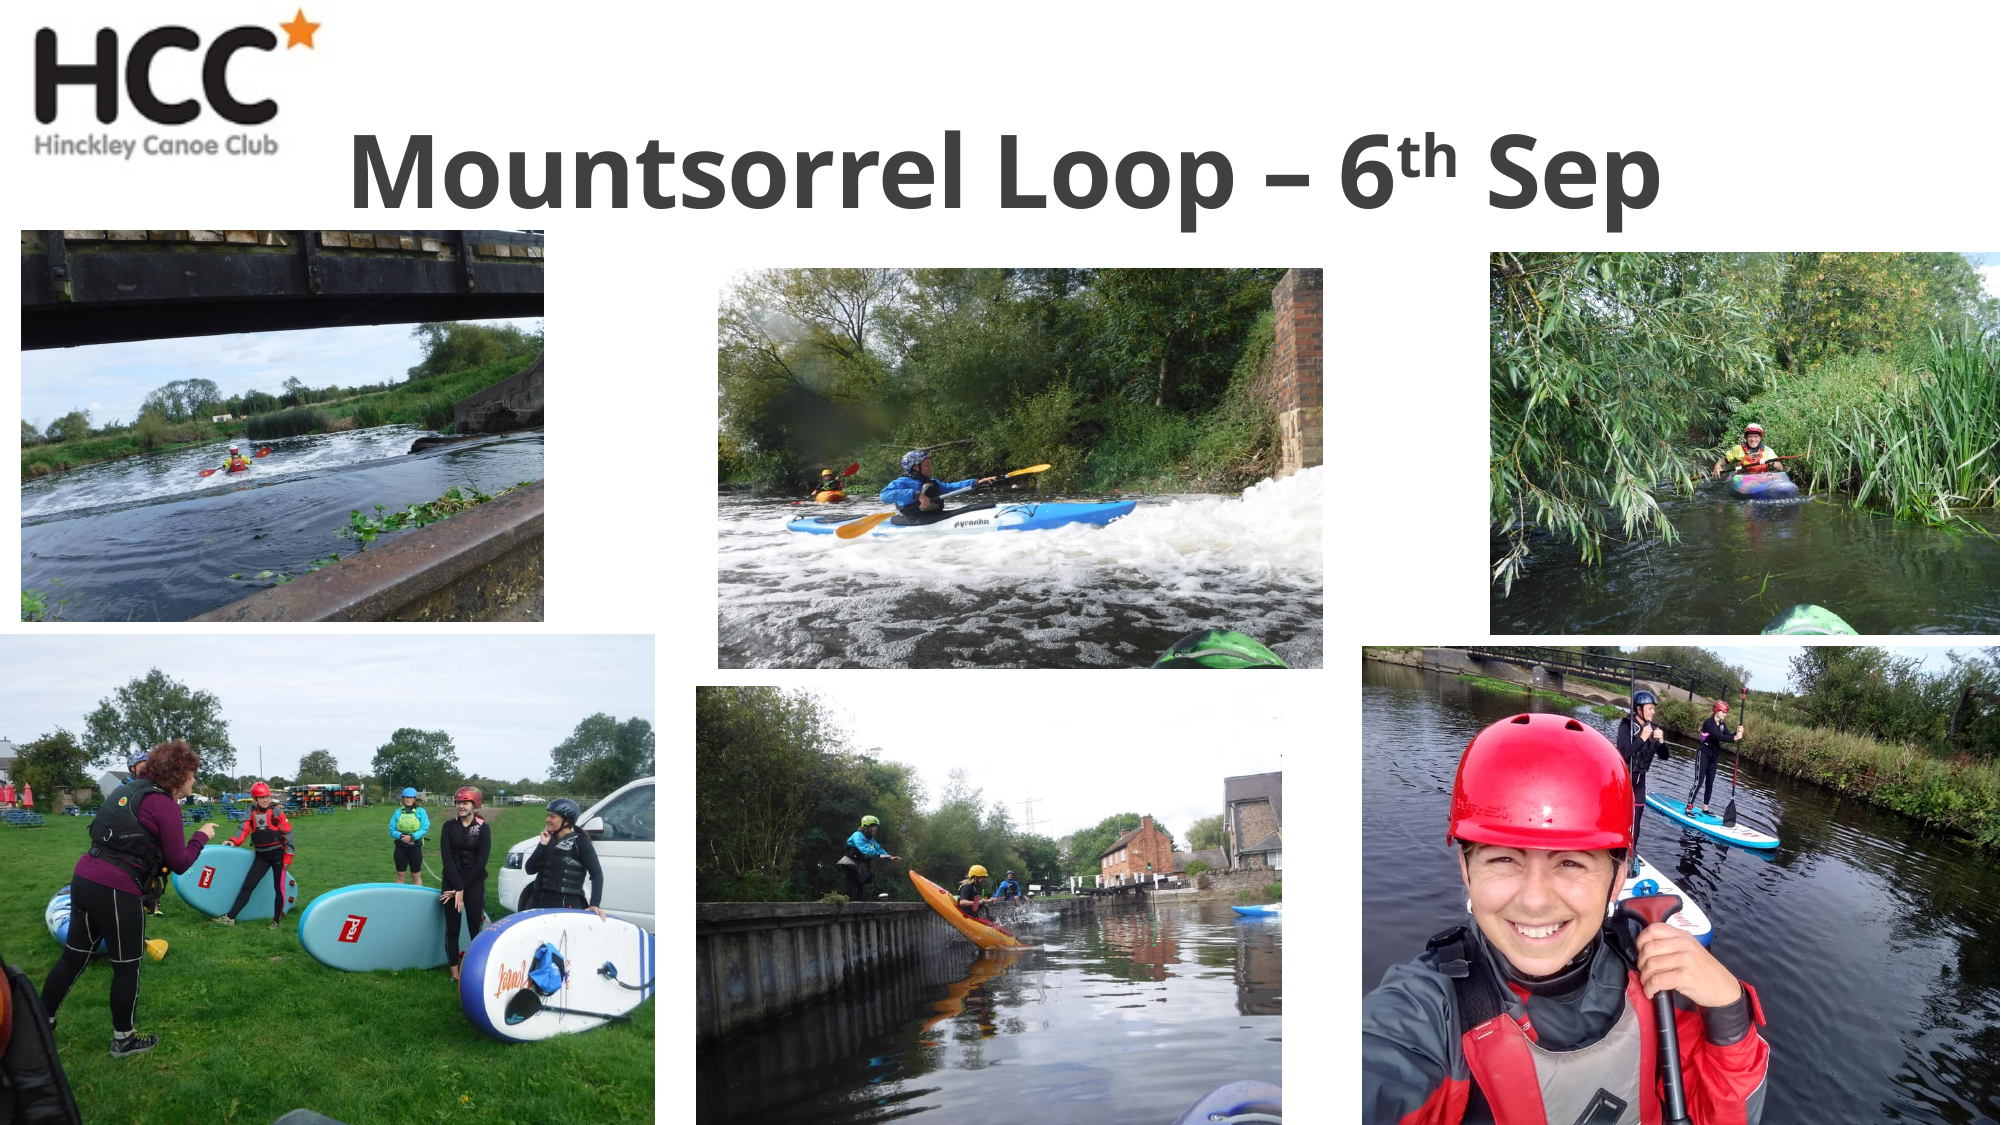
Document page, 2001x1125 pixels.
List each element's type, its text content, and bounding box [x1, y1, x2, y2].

title Mountsorrel Loop – 6th Sep [180, 0, 1830, 402]
picture [21, 229, 545, 623]
picture [17, 0, 180, 171]
picture [0, 633, 655, 1125]
picture [1361, 646, 2000, 1125]
picture [1490, 251, 2000, 635]
picture [718, 268, 1323, 670]
picture [696, 686, 1282, 1125]
